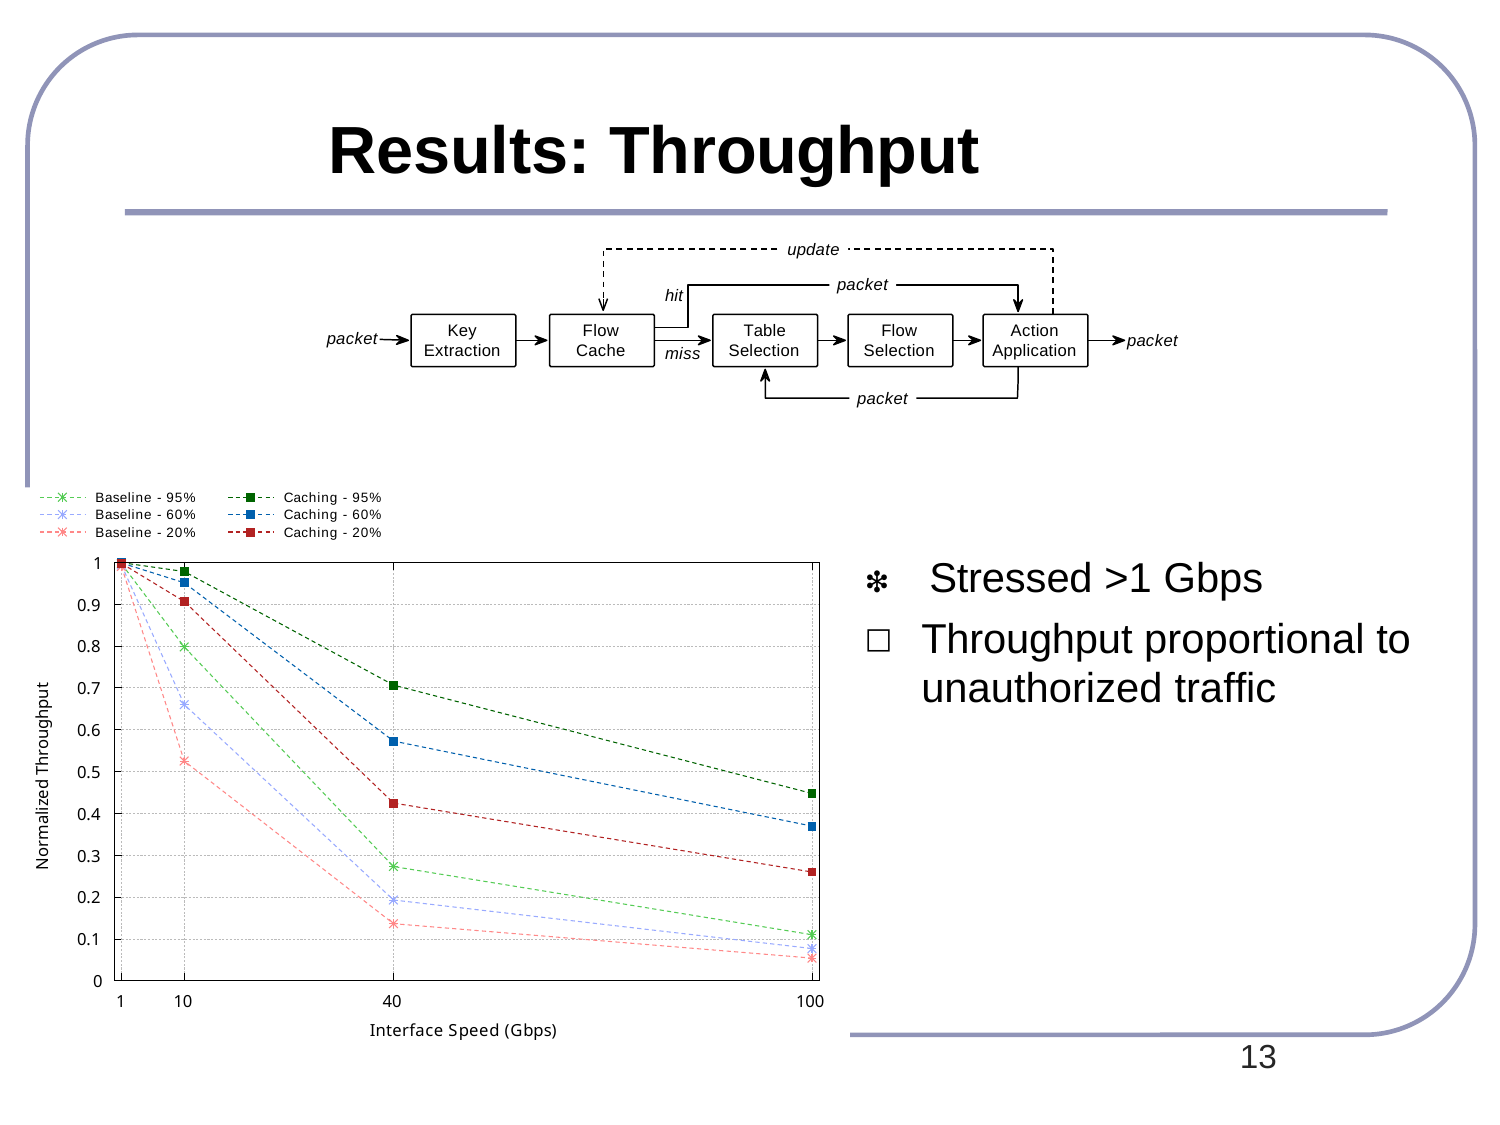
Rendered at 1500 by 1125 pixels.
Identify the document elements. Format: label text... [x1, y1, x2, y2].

text_box [37, 506, 47, 523]
text_box 0.2 [75, 887, 106, 908]
text_box Key Extraction [421, 319, 504, 361]
text_box 1 [91, 552, 106, 573]
text_box 0.9 [75, 594, 106, 615]
text_box [848, 314, 953, 367]
text_box 100 [793, 990, 830, 1011]
text_box miss [662, 343, 703, 364]
text_box 0.1 [75, 929, 106, 950]
text_box [654, 302, 927, 328]
text_box packet [1124, 329, 1181, 351]
text_box hit [662, 301, 686, 306]
text_box [535, 336, 547, 345]
text_box [983, 314, 1088, 367]
text_box 10 [171, 990, 197, 1011]
text_box Action Application [990, 319, 1080, 361]
text_box 0.3 [75, 845, 106, 866]
text_box 0.7 [75, 678, 106, 699]
text_box [779, 230, 849, 266]
text_box [968, 336, 981, 345]
text_box [226, 488, 235, 506]
text_box [226, 523, 235, 540]
text_box [37, 488, 47, 506]
text_box [712, 317, 818, 367]
text_box 0 [91, 971, 106, 992]
text_box Caching - 95% Caching - 60% Caching - 20% [281, 488, 387, 540]
text_box [226, 506, 235, 523]
text_box update [785, 238, 843, 259]
text_box [698, 336, 711, 345]
text_box [657, 341, 709, 371]
text_box [1112, 336, 1124, 345]
slide_number 13 [1124, 1034, 1388, 1125]
text_box Normalized Throughput [31, 670, 53, 873]
text_box packet [324, 328, 381, 349]
text_box [411, 314, 516, 367]
text_box [849, 380, 917, 415]
text_box 0.4 [75, 803, 106, 824]
title Results: Throughput [125, 0, 1388, 188]
text_box packet [855, 387, 911, 408]
text_box 40 Interface Speed (Gbps) [368, 990, 566, 1040]
text_box [760, 369, 770, 382]
text_box [603, 248, 1054, 315]
text_box 0.6 [75, 720, 106, 741]
text_box [765, 366, 1019, 399]
text_box [657, 301, 688, 313]
text_box [833, 336, 846, 345]
text_box Table Selection [726, 319, 803, 361]
text_box Baseline - 95% Baseline - 60% Baseline - 20% [93, 488, 201, 540]
text_box 1 [113, 990, 129, 1011]
text_box 0.5 [75, 761, 106, 782]
text_box Flow Selection [861, 319, 938, 361]
text_box [396, 335, 409, 345]
text_box Flow Cache [573, 319, 629, 361]
text_box [598, 298, 608, 311]
text_box [549, 314, 655, 367]
text_box 0.8 [75, 636, 106, 657]
text_box [657, 335, 709, 340]
text_box ❇ Stressed >1 Gbps Throughput proportional to unauthorized traffic [862, 550, 1415, 711]
text_box [114, 562, 819, 981]
text_box [24, 487, 850, 1042]
text_box [37, 523, 47, 540]
